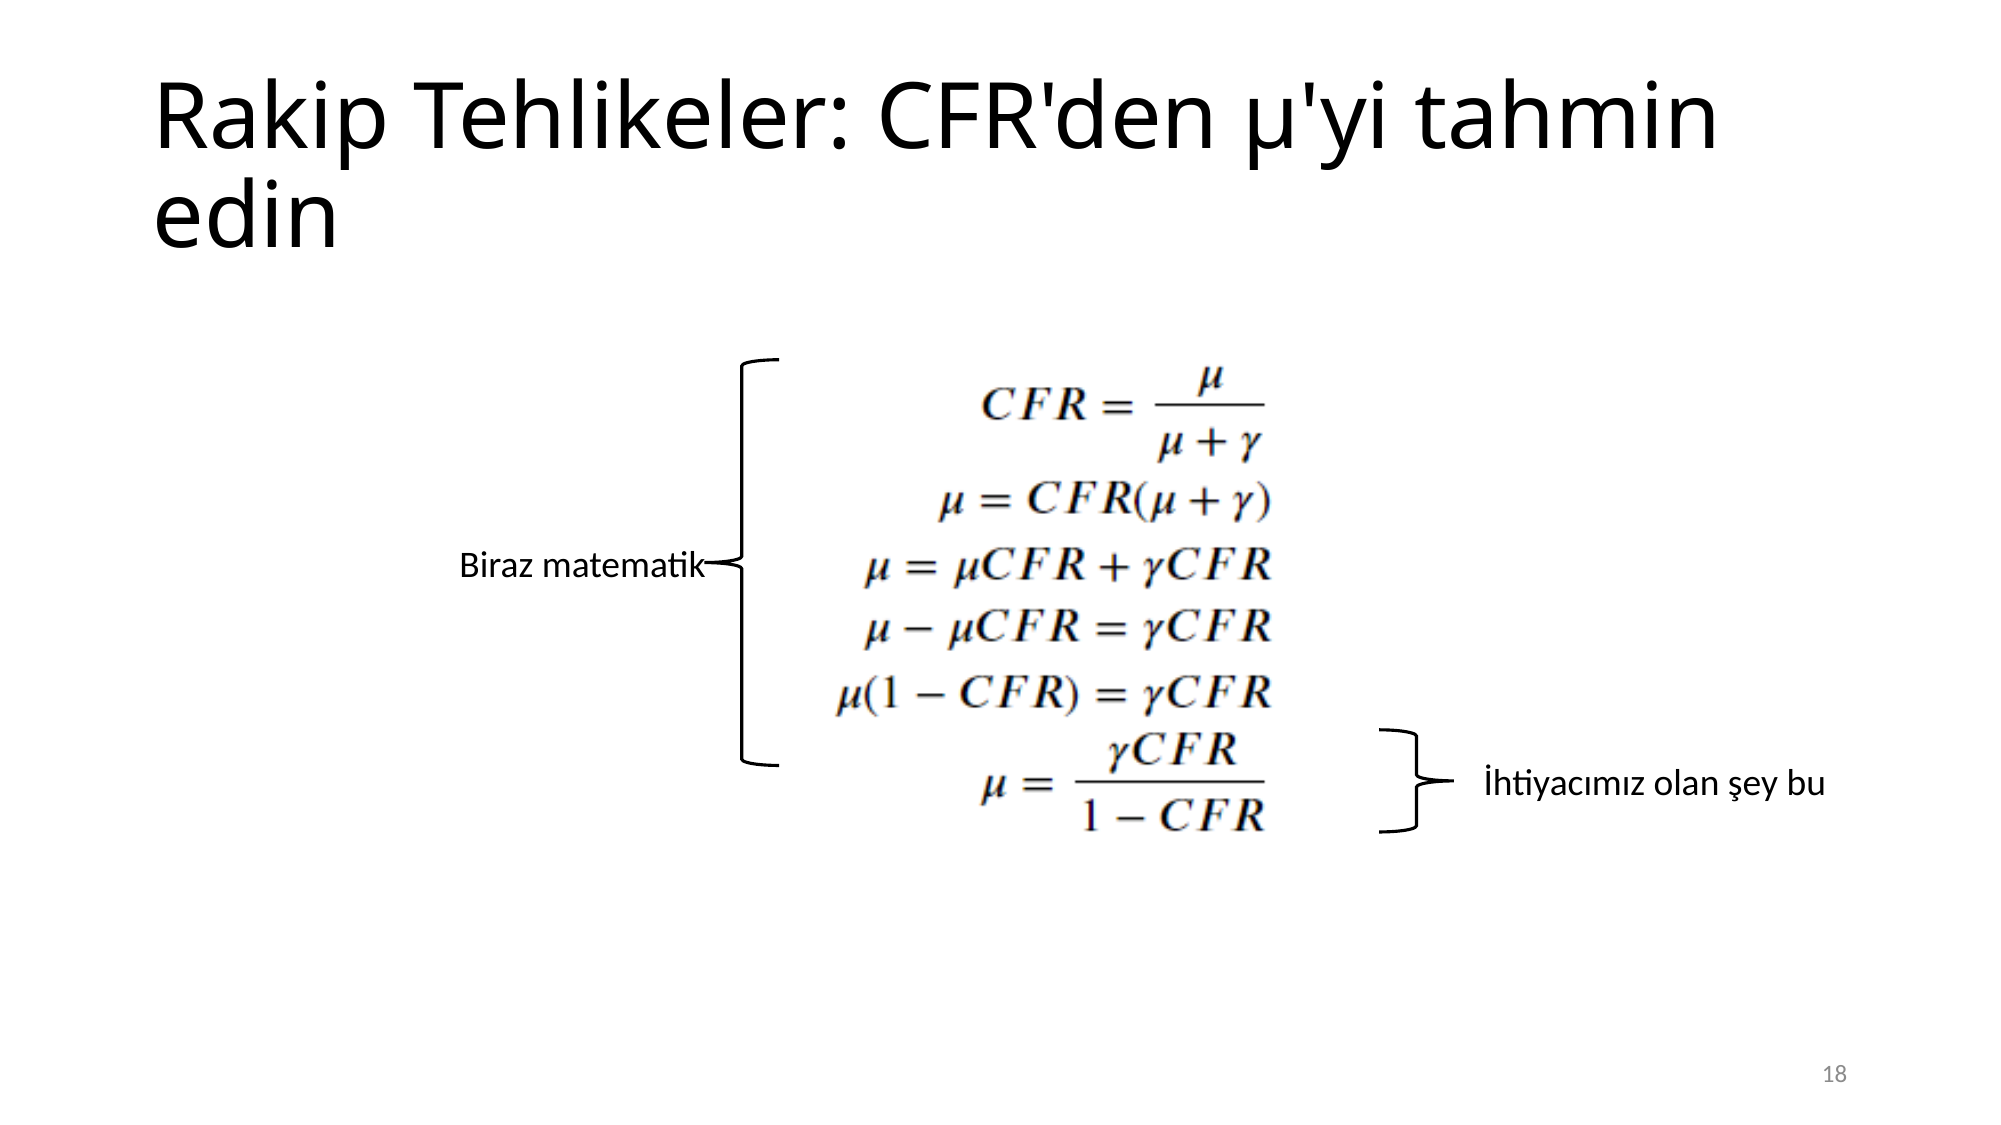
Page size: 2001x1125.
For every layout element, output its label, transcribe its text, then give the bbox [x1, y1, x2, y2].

text_box [160, 332, 1769, 938]
text_box [704, 359, 763, 766]
picture [763, 338, 1441, 900]
text_box İhtiyacımız olan şey bu [1468, 750, 1850, 811]
slide_number 18 [1412, 1042, 1863, 1103]
title Rakip Tehlikeler: CFR'den μ'yi tahmin edin [137, 59, 1863, 278]
text_box Biraz matematik [444, 532, 721, 592]
